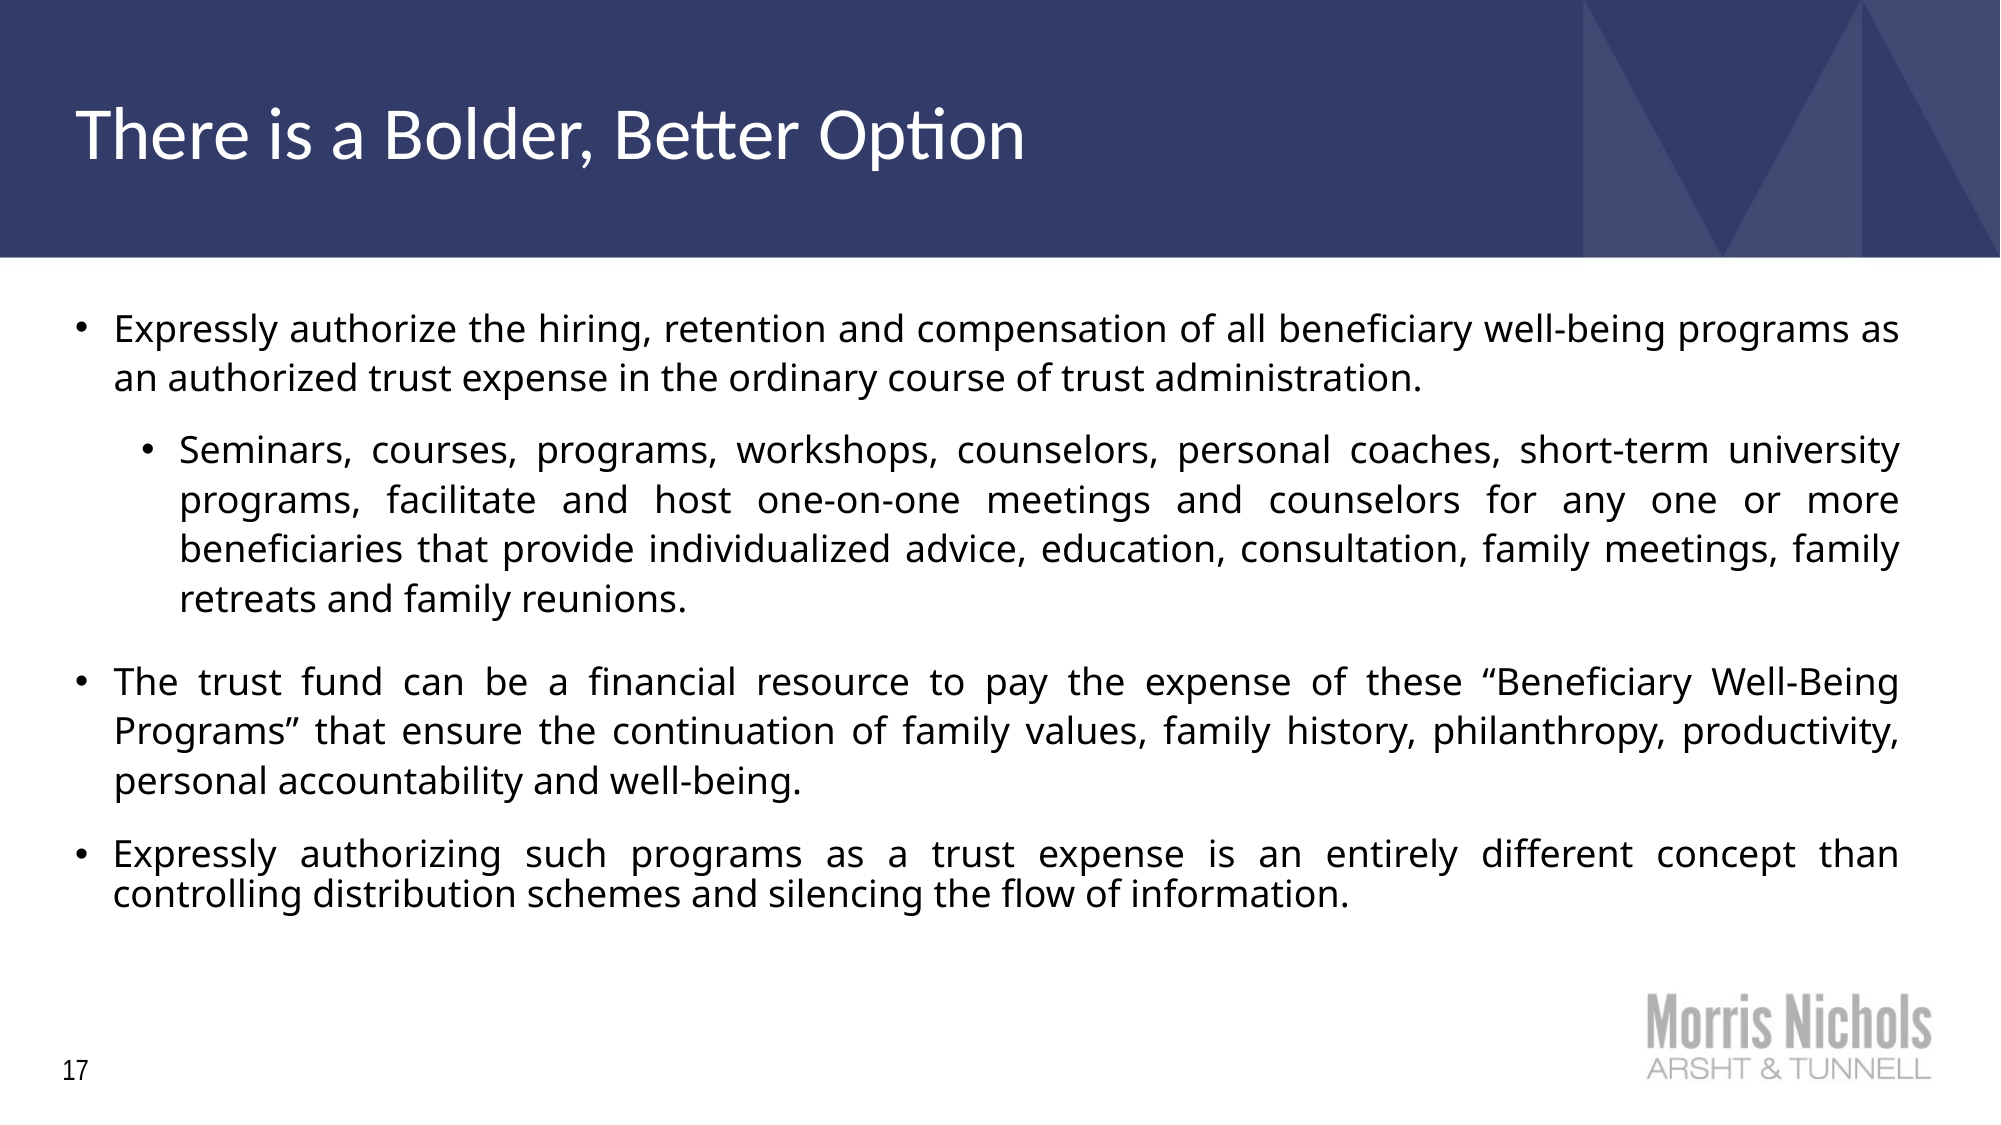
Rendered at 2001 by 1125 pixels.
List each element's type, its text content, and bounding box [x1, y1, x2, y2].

picture [0, 0, 2000, 1125]
list Expressly authorize the hiring, retention and compensation of all beneficiary well-being programs as an authorized trust expense in the ordinary course of trust administration. Seminars, courses, programs, workshops, counselors, personal coaches, short-term university programs, facilitate and host one-on-one meetings and counselors for any one or more beneficiaries that provide individualized advice, education, consultation, family meetings, family retreats and family reunions. The trust fund can be a financial resource to pay the expense of these “Beneficiary Well-Being Programs” that ensure the continuation of family values, family history, philanthropy, productivity, personal accountability and well-being. Expressly authorizing such programs as a trust expense is an entirely different concept than controlling distribution schemes and silencing the flow of information. [75, 299, 1902, 1017]
title There is a Bolder, Better Option [75, 43, 1543, 227]
slide_number 17 [62, 1038, 513, 1099]
